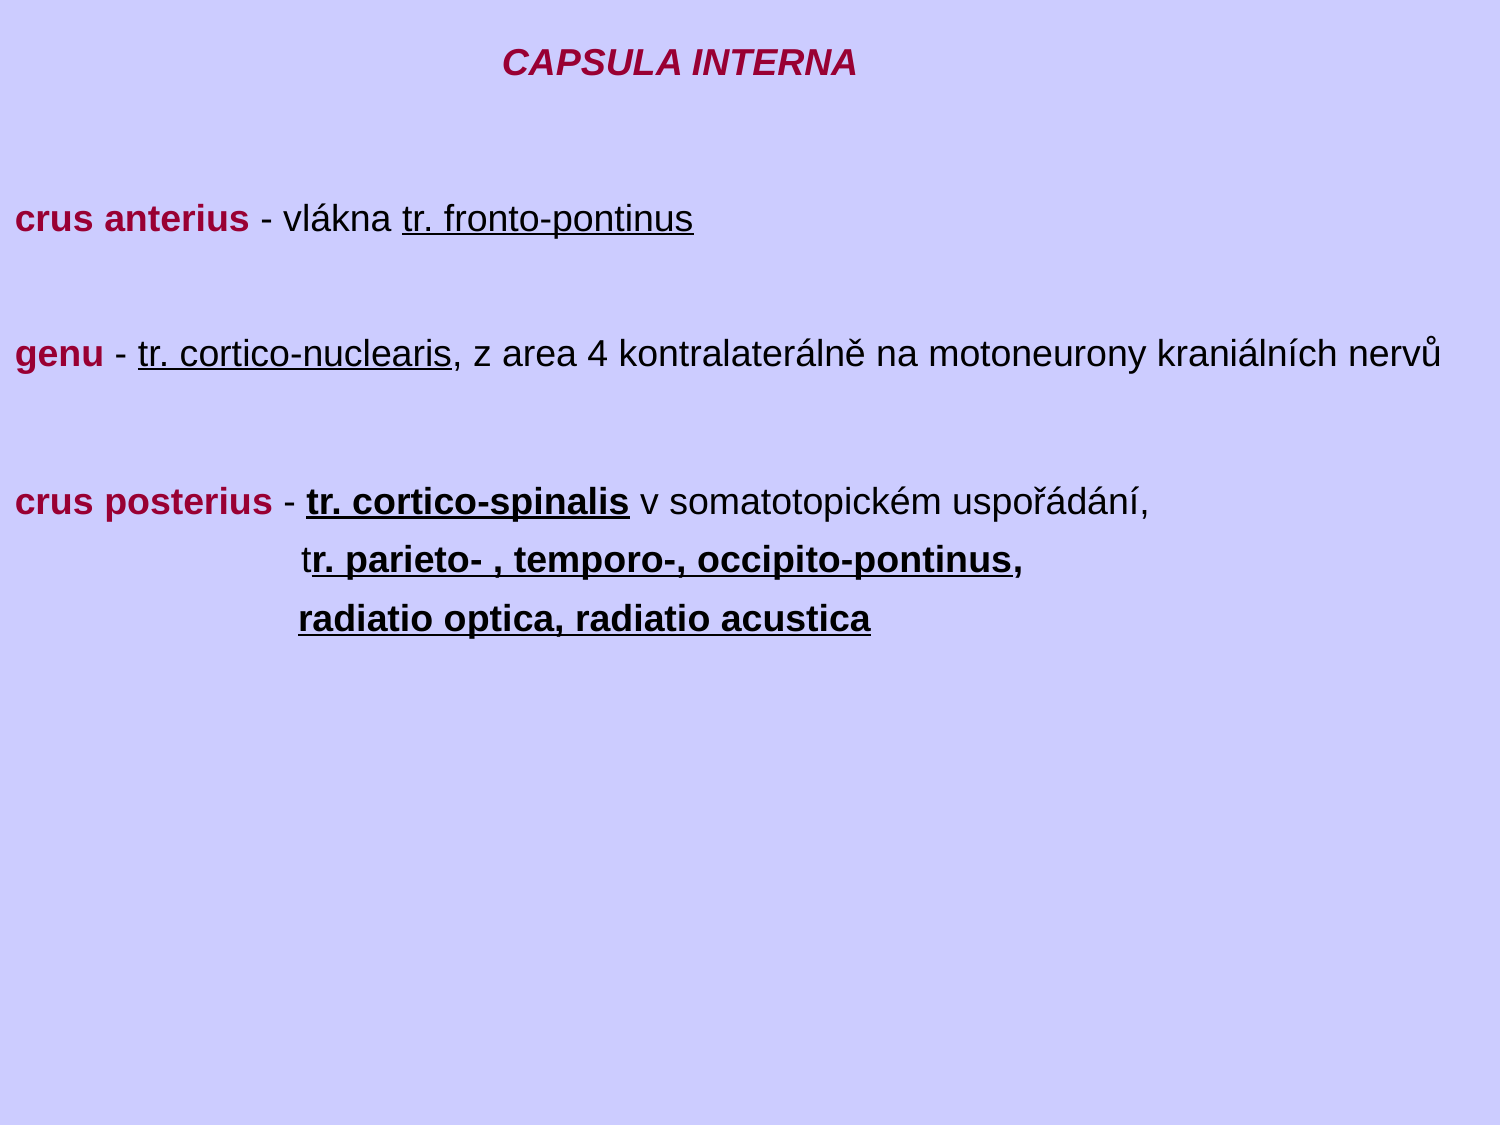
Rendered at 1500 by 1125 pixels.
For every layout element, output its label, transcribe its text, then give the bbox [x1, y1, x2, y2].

text_box crus anterius - vlákna tr. fronto-pontinus genu - tr. cortico-nuclearis, z area 4 kontralaterálně na motoneurony kraniálních nervů crus posterius - tr. cortico-spinalis v somatotopickém uspořádání, tr. parieto- , temporo-, occipito-pontinus, radiatio optica, radiatio acustica [0, 172, 1500, 647]
text_box CAPSULA INTERNA [486, 30, 874, 91]
